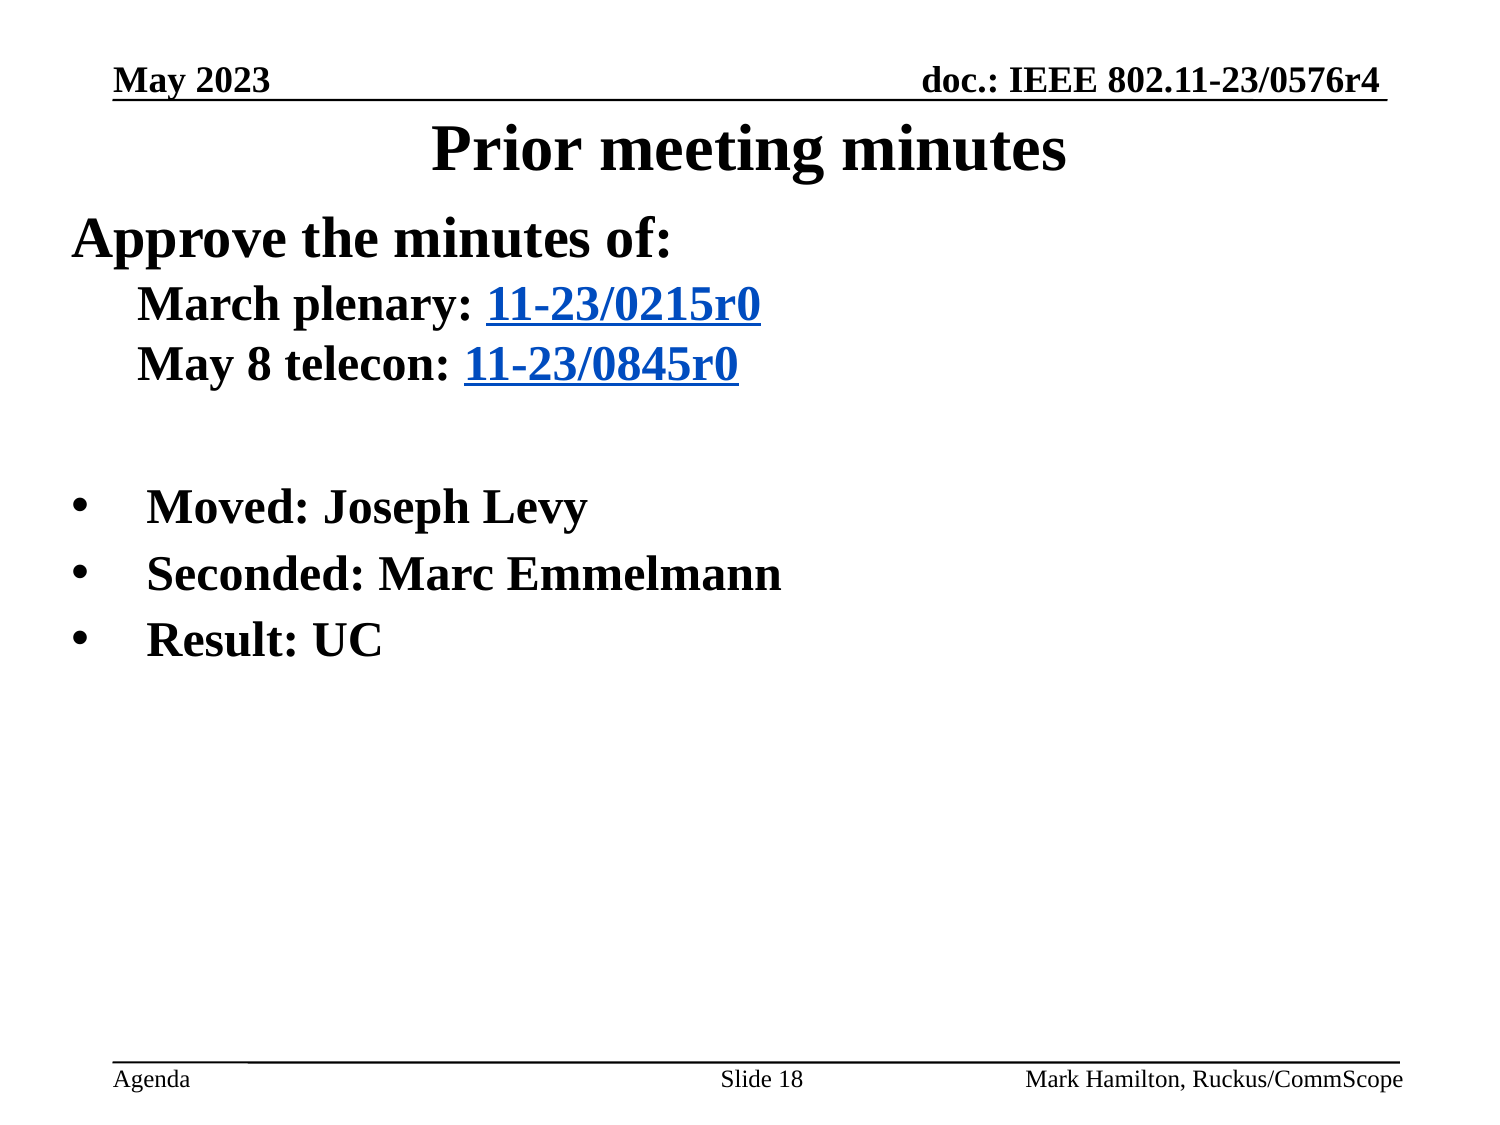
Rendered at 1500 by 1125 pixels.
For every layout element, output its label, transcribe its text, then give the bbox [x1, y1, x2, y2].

title Prior meeting minutes [112, 99, 1388, 188]
list Approve the minutes of: March plenary: 11-23/0215r0 May 8 telecon: 11-23/0845r0 Moved: Joseph Levy Seconded: Marc Emmelmann Result: UC [56, 200, 1444, 1063]
